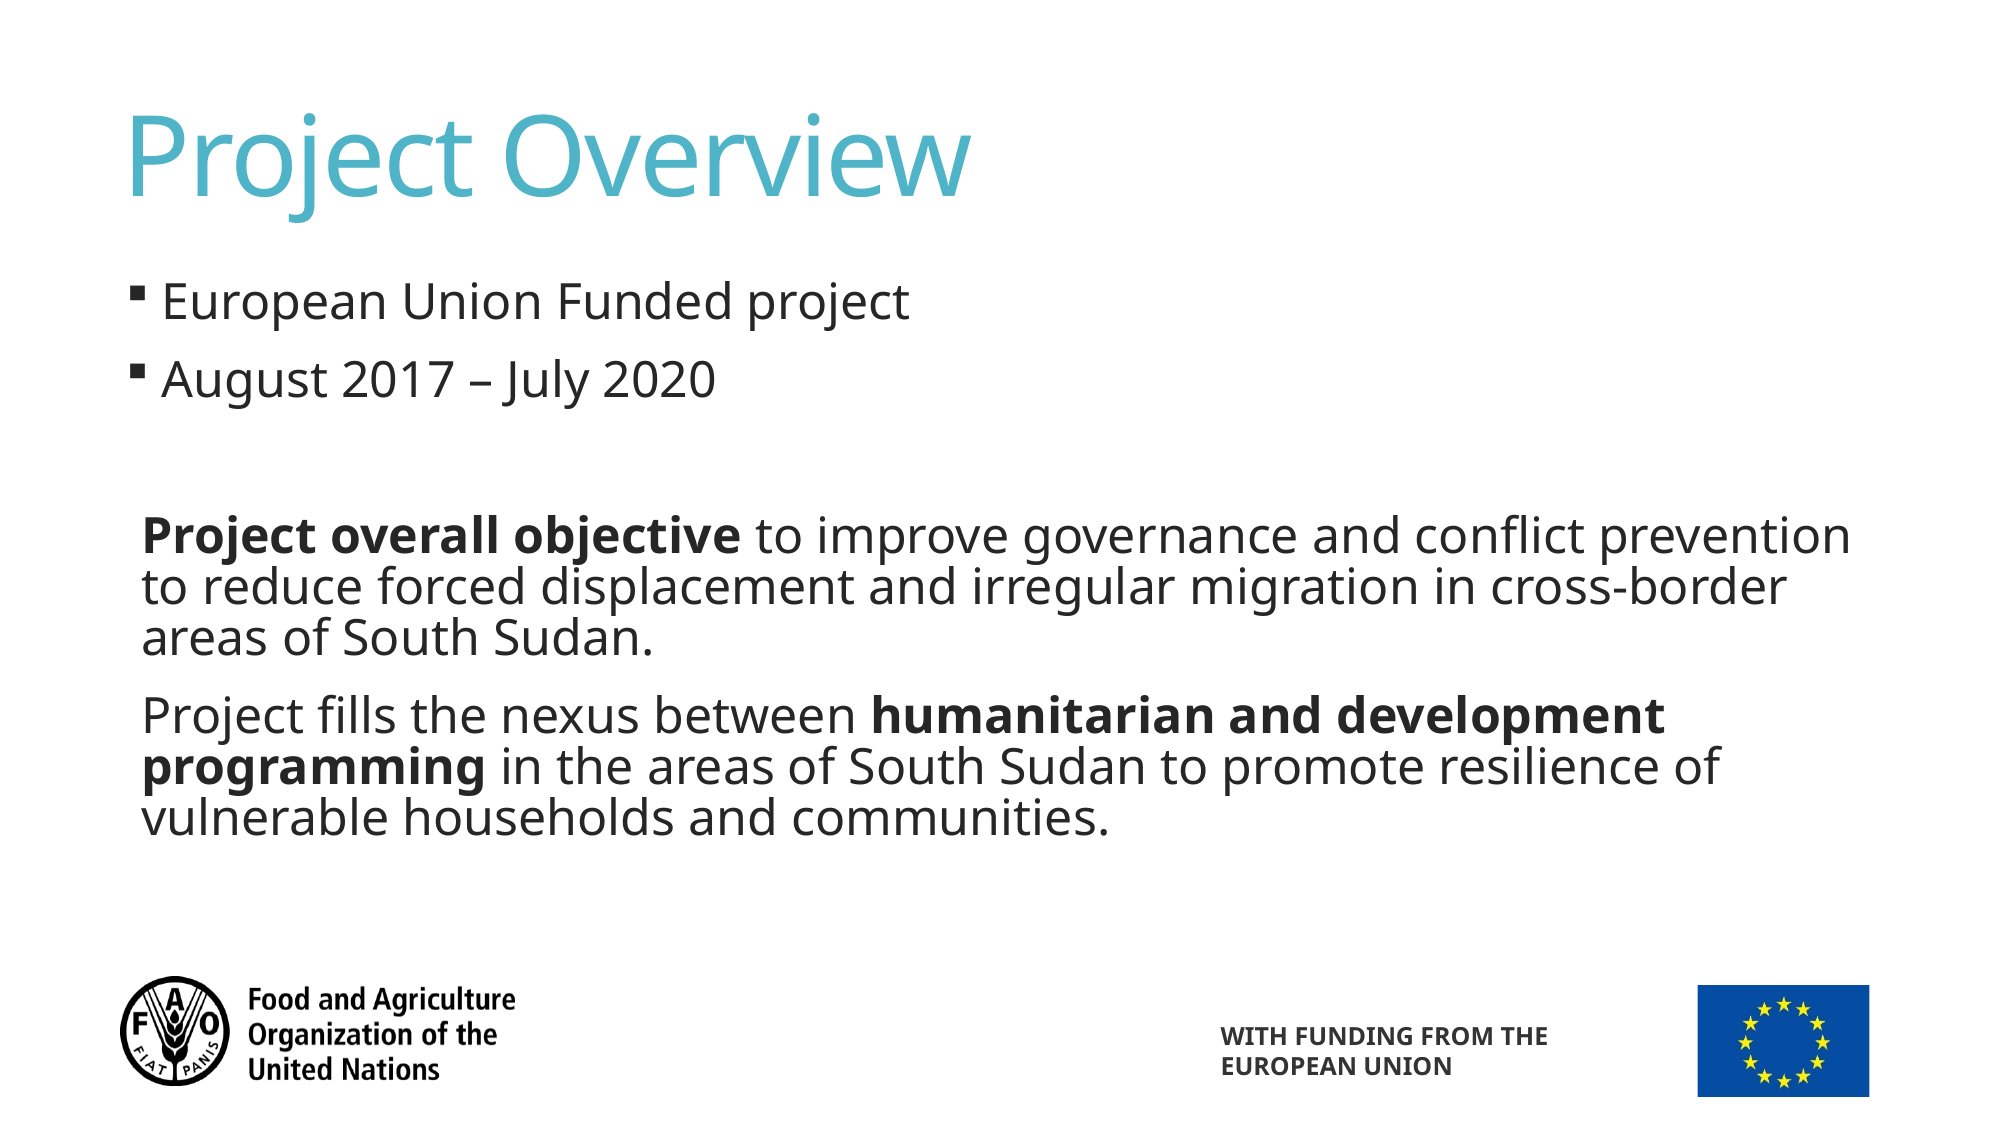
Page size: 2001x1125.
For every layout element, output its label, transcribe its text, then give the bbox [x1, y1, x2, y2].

picture [120, 976, 515, 1086]
title Project Overview [107, 81, 1875, 242]
picture [1697, 985, 1870, 1097]
list European Union Funded project August 2017 – July 2020 Project overall objective to improve governance and conflict prevention to reduce forced displacement and irregular migration in cross-border areas of South Sudan. Project fills the nexus between humanitarian and development programming in the areas of South Sudan to promote resilience of vulnerable households and communities. [111, 270, 1876, 948]
